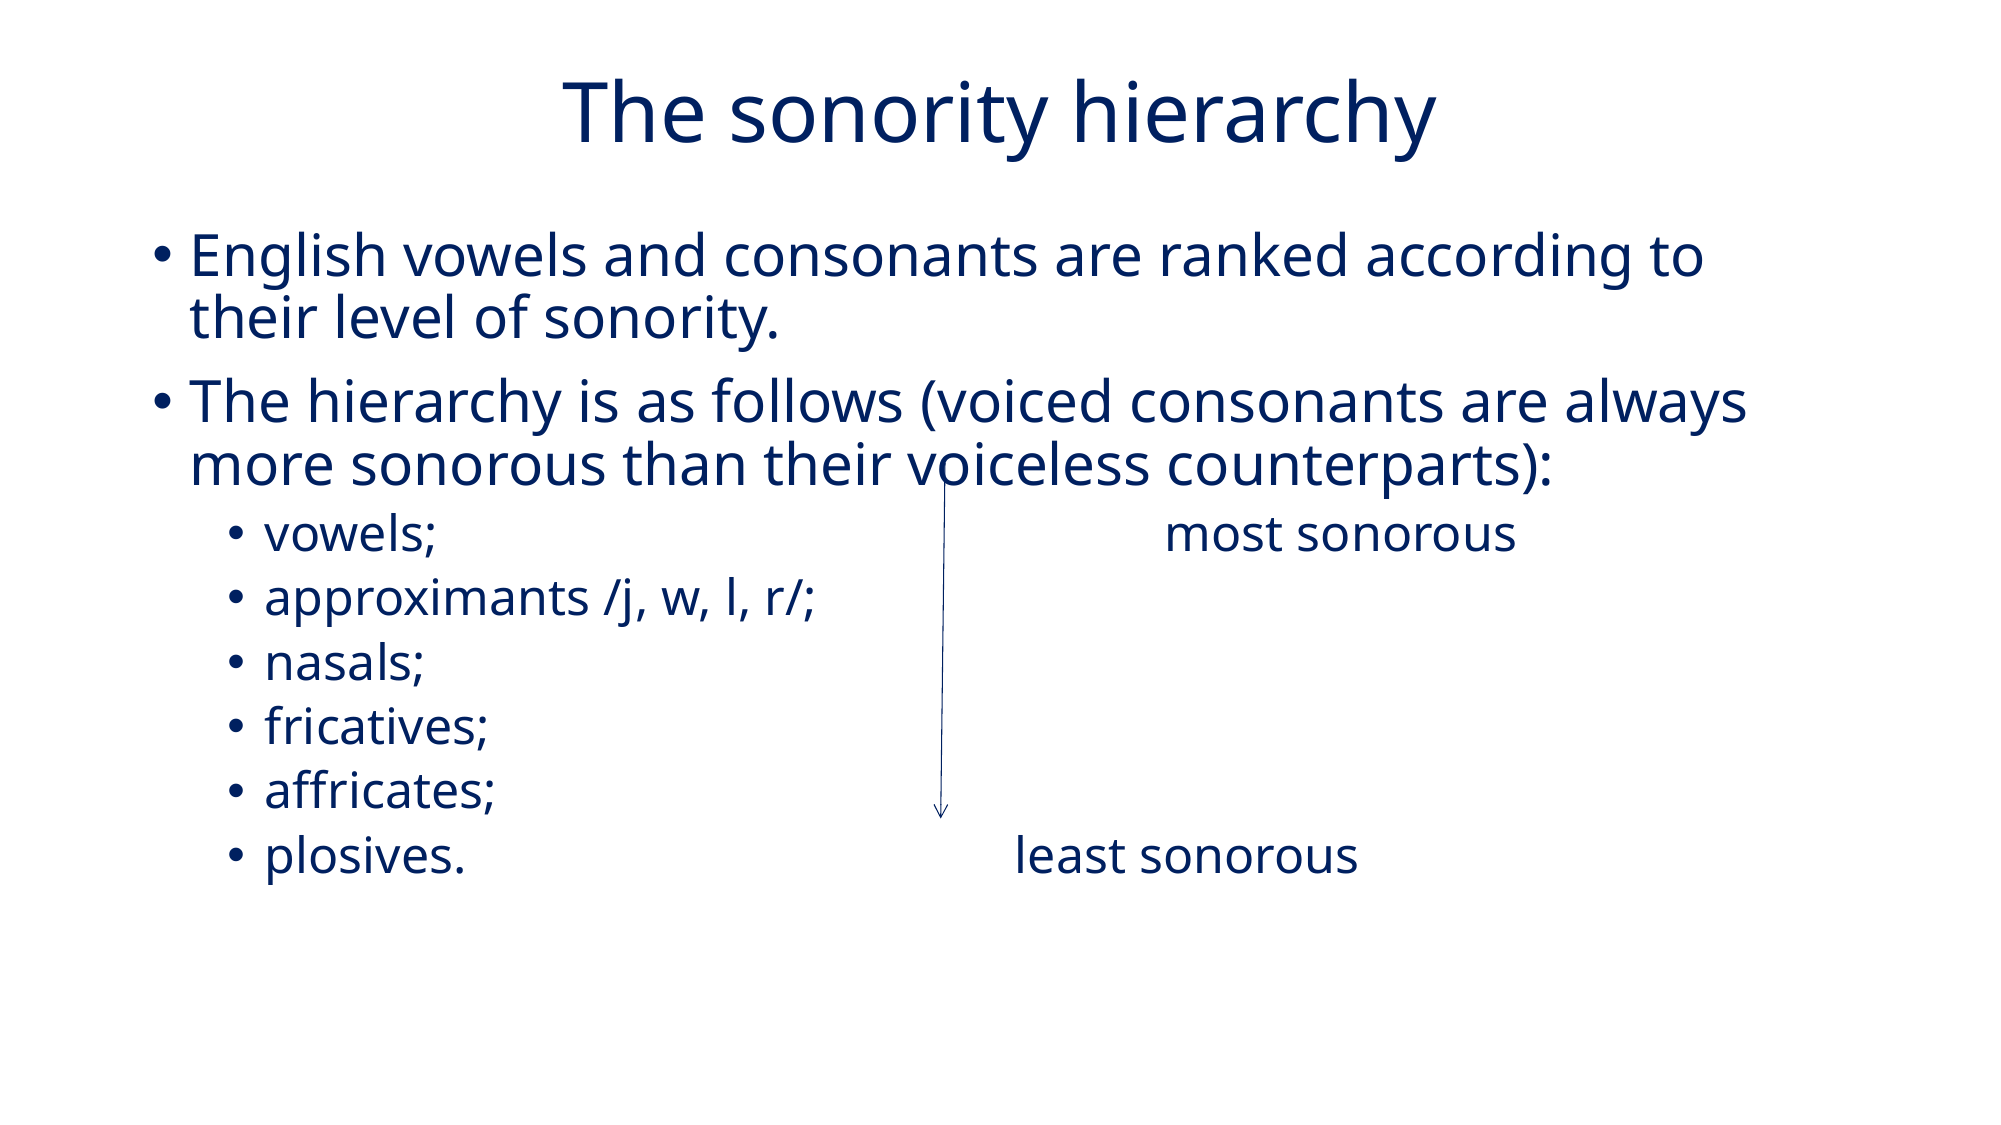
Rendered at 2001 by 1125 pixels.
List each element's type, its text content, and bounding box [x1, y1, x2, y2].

title The sonority hierarchy [137, 59, 1863, 171]
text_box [764, 638, 1121, 643]
list English vowels and consonants are ranked according to their level of sonority. The hierarchy is as follows (voiced consonants are always more sonorous than their voiceless counterparts): vowels; most sonorous approximants /j, w, l, r/; nasals; fricatives; affricates; plosives. least sonorous [137, 218, 1863, 1014]
